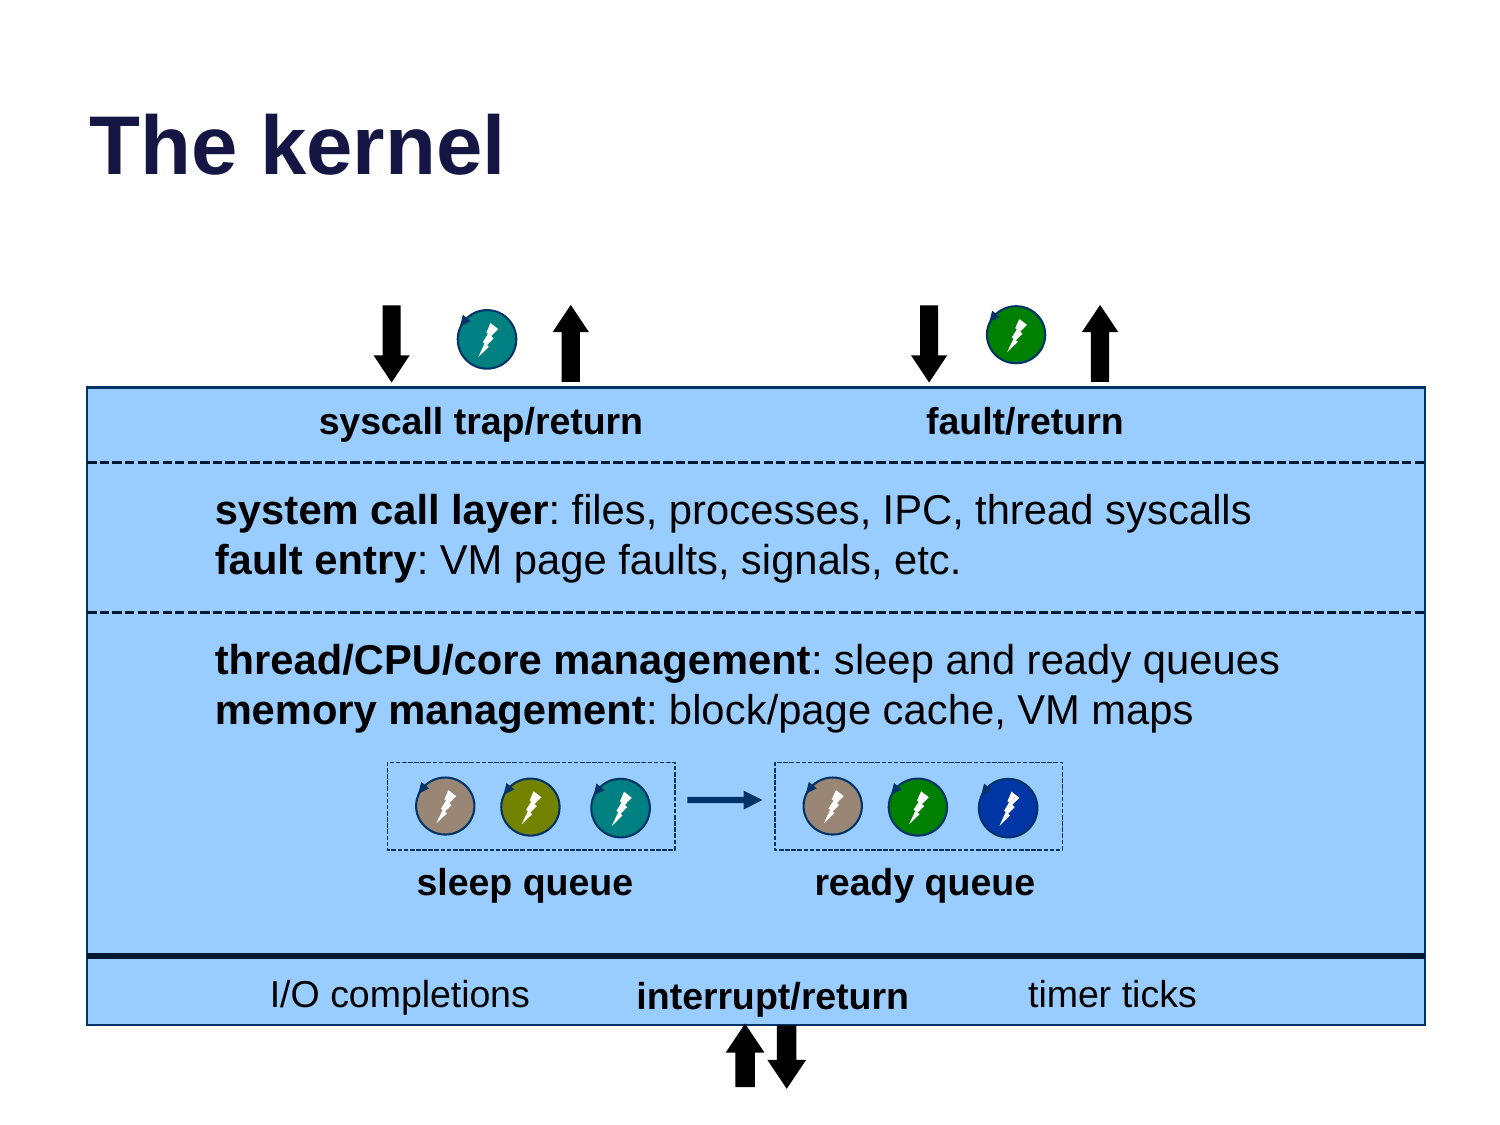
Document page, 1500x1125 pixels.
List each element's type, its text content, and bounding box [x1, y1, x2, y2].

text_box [415, 777, 475, 835]
text_box [687, 793, 763, 807]
text_box thread/CPU/core management: sleep and ready queues memory management: block/page cache, VM maps [200, 624, 1350, 741]
text_box [87, 963, 724, 1026]
text_box system call layer: files, processes, IPC, thread syscalls fault entry: VM page faults, signals, etc. [200, 474, 1350, 591]
text_box fault/return [874, 388, 1175, 450]
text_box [888, 778, 948, 836]
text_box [591, 778, 651, 838]
text_box [387, 762, 675, 850]
text_box interrupt/return [608, 965, 938, 1025]
text_box [87, 387, 1425, 462]
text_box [457, 309, 517, 369]
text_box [374, 305, 1118, 382]
text_box ready queue [762, 850, 1088, 911]
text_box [803, 777, 863, 835]
text_box timer ticks [849, 965, 1375, 1023]
text_box syscall trap/return [287, 388, 675, 450]
text_box [87, 618, 1425, 953]
text_box sleep queue [362, 850, 688, 911]
text_box [774, 762, 1063, 850]
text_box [986, 305, 1046, 364]
text_box I/O completions [137, 965, 663, 1023]
text_box [87, 468, 1425, 612]
title The kernel [75, 0, 1425, 200]
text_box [726, 1024, 805, 1088]
text_box [806, 962, 1425, 1026]
